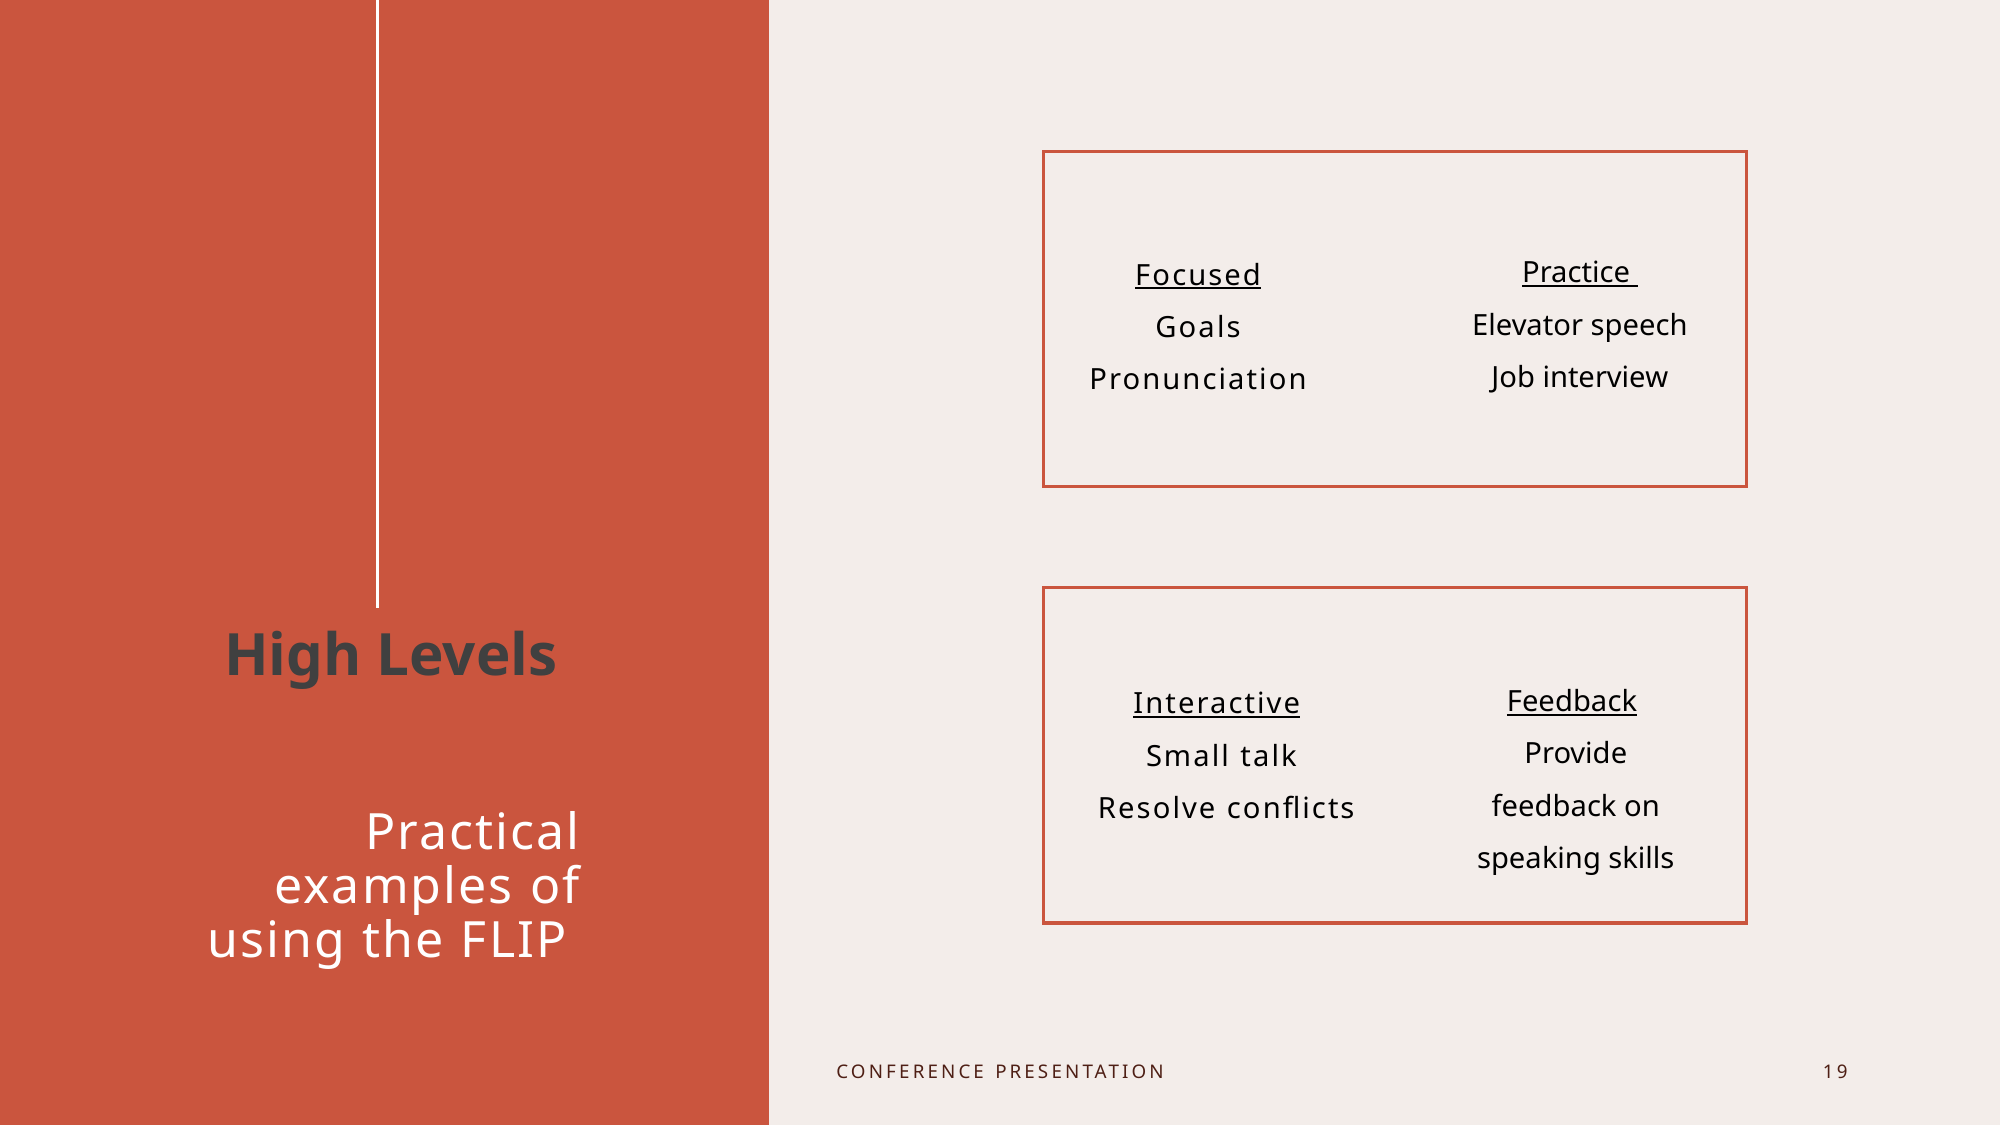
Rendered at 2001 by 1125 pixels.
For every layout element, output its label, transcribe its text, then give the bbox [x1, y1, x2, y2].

list Focused Goals Pronunciation [1059, 202, 1338, 432]
list Interactive Small talk Resolve conflicts​ [1068, 648, 1385, 844]
text_box High Levels [209, 609, 573, 695]
text_box Practice Elevator speech Job interview [1444, 228, 1716, 401]
title Practical examples of using the FLIP [164, 809, 598, 966]
text_box Feedback Provide feedback on speaking skills [1444, 657, 1708, 882]
footer Conference Presentation [662, 1042, 1338, 1103]
slide_number 19 [1412, 1042, 1863, 1103]
